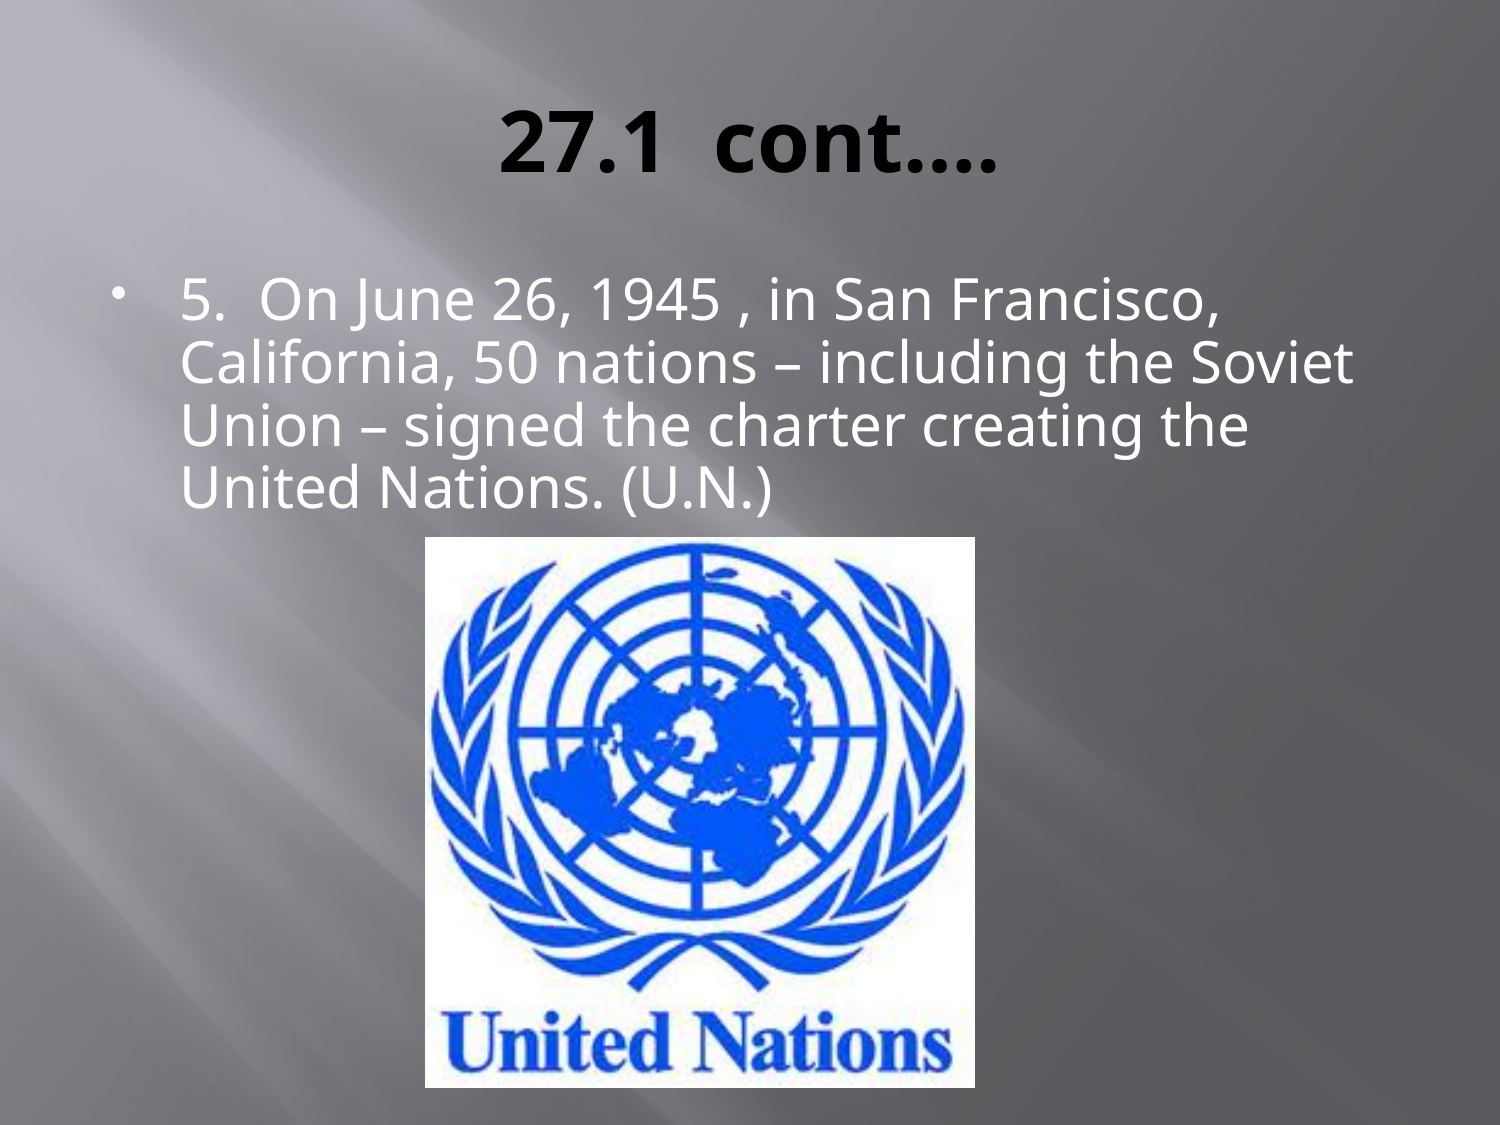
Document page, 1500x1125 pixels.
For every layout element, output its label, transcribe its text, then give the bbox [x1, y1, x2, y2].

picture [424, 537, 976, 1088]
list 5. On June 26, 1945 , in San Francisco, California, 50 nations – including the Soviet Union – signed the charter creating the United Nations. (U.N.) [75, 262, 1425, 1035]
title 27.1 cont…. [75, 45, 1425, 233]
